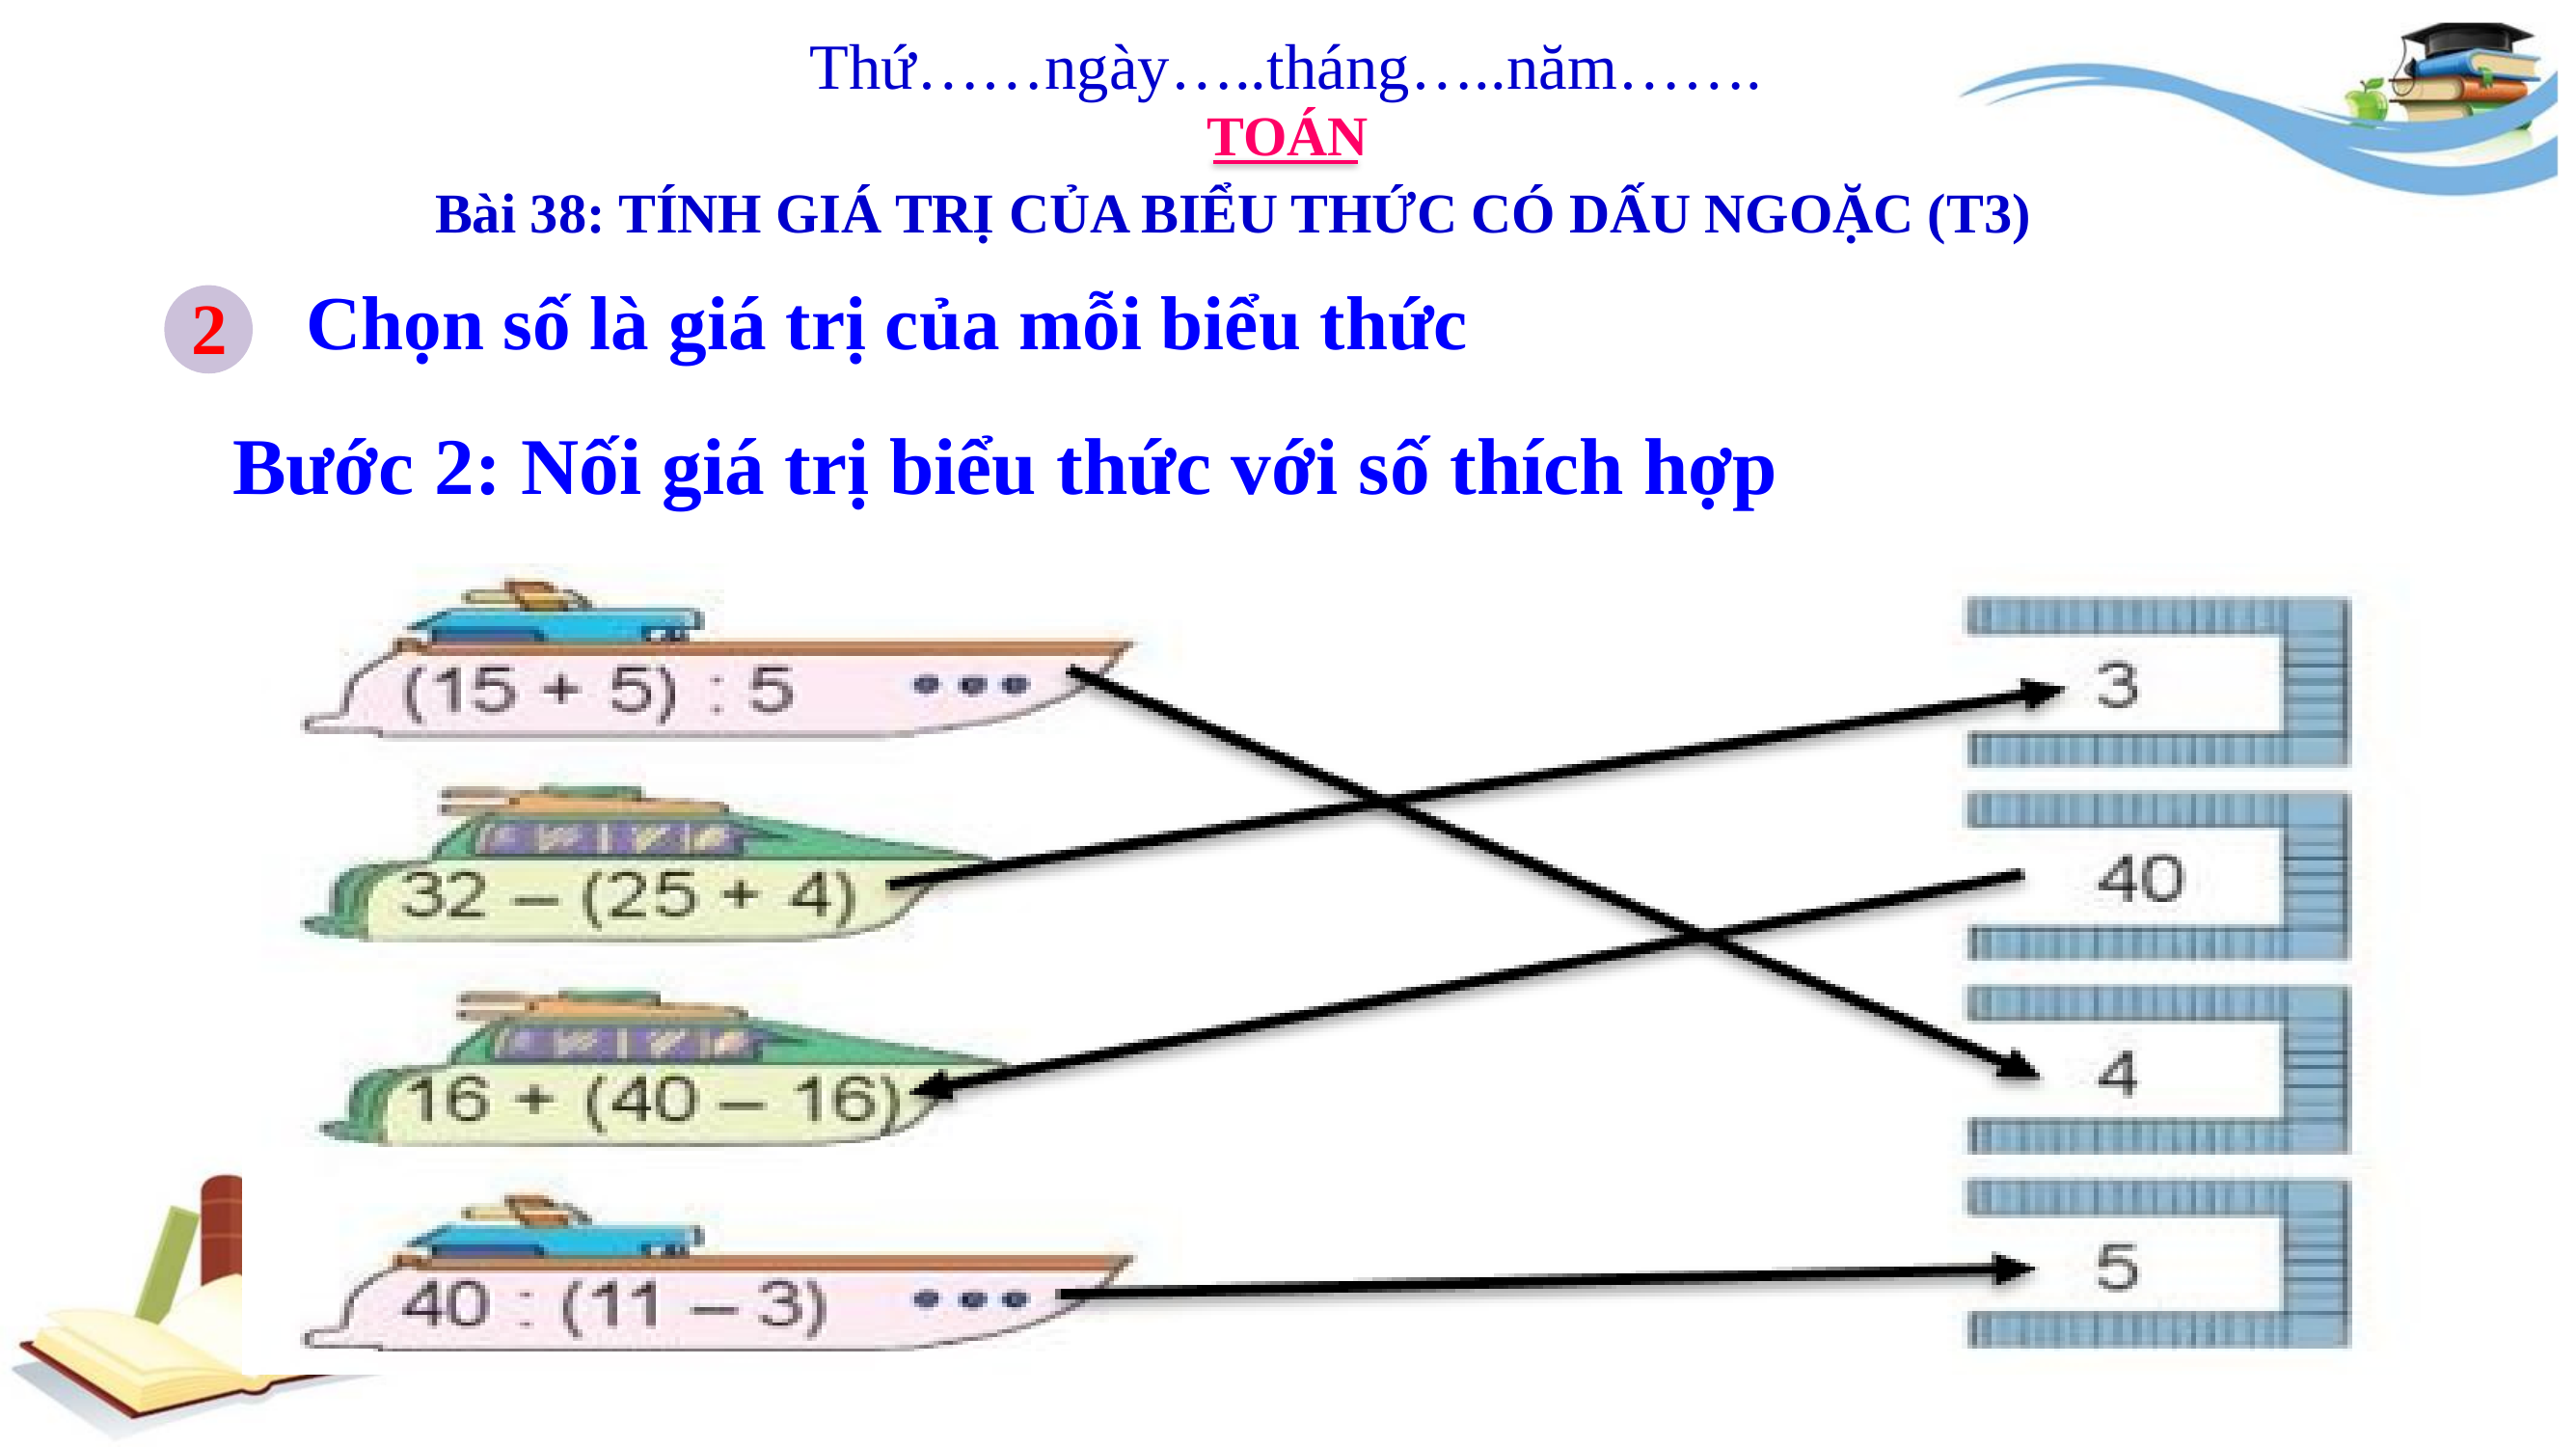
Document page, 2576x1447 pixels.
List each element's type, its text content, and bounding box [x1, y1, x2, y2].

picture [0, 0, 2576, 1447]
text_box Bài 38: TÍNH GIÁ TRỊ CỦA BIỂU THỨC CÓ DẤU NGOẶC (T3) [394, 164, 2072, 256]
text_box Bước 2: Nối giá trị biểu thức với số thích hợp [218, 406, 1813, 518]
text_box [792, 16, 1782, 176]
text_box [166, 265, 1489, 378]
